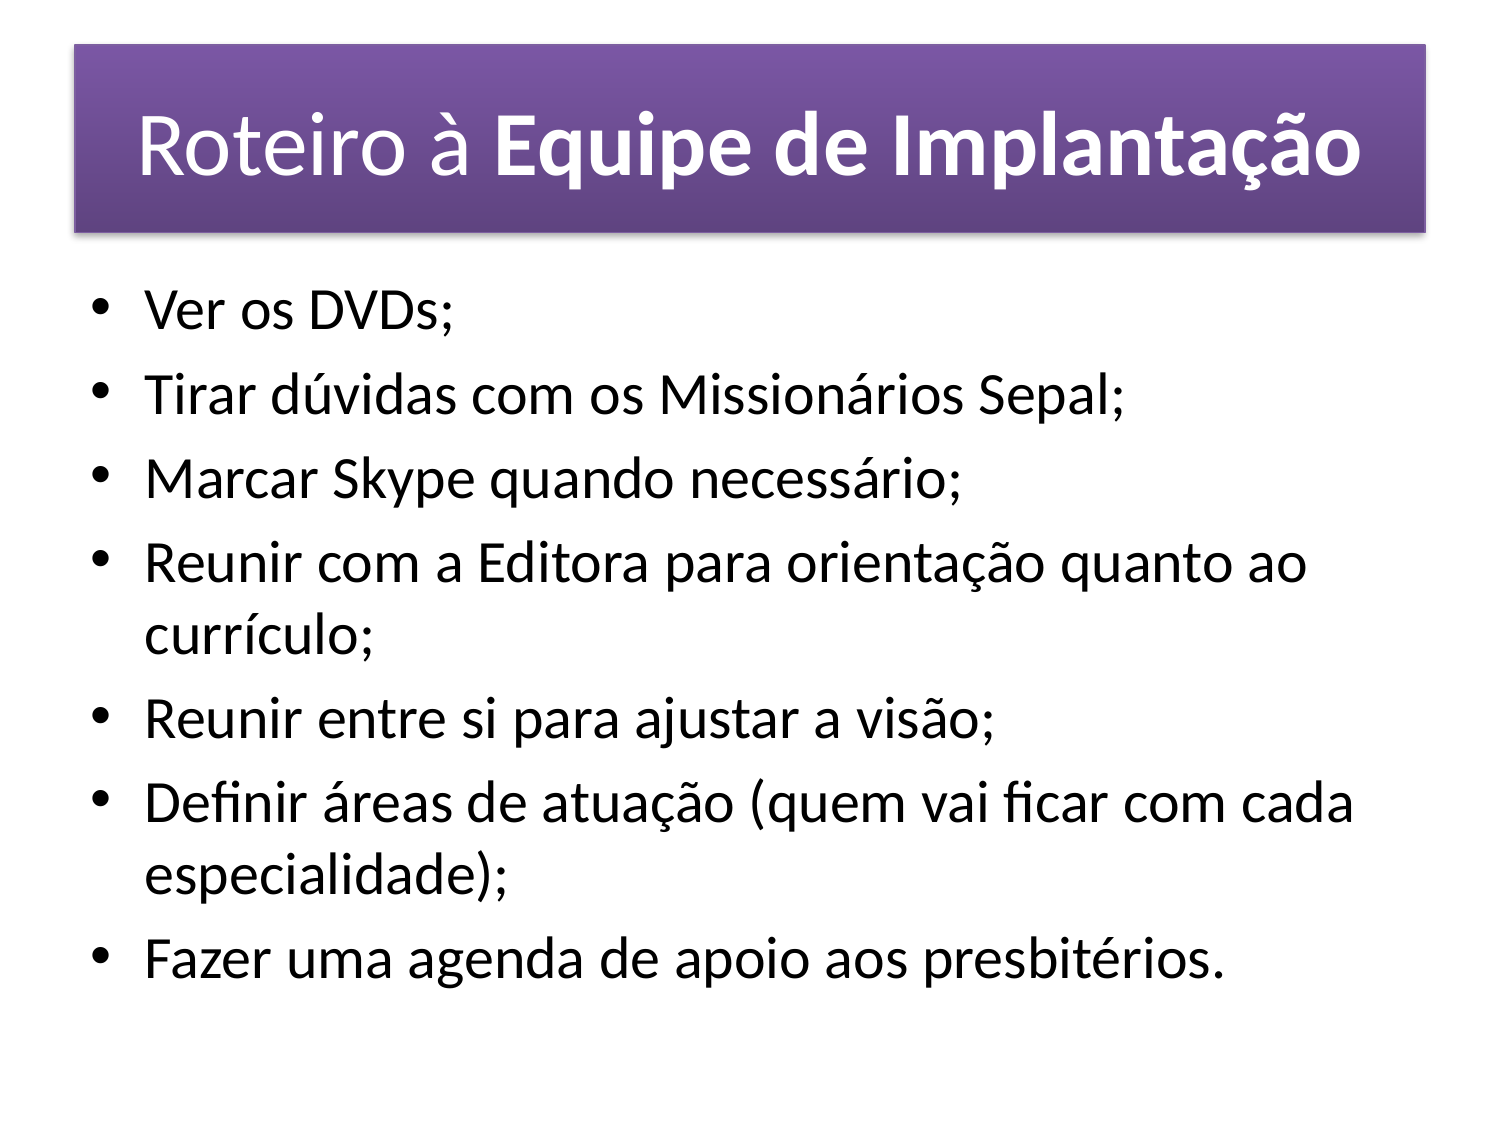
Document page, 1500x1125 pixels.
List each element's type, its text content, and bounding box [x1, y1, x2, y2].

list Ver os DVDs; Tirar dúvidas com os Missionários Sepal; Marcar Skype quando necessário; Reunir com a Editora para orientação quanto ao currículo; Reunir entre si para ajustar a visão; Definir áreas de atuação (quem vai ficar com cada especialidade); Fazer uma agenda de apoio aos presbitérios. [75, 262, 1425, 1005]
title Roteiro à Equipe de Implantação [74, 44, 1426, 233]
